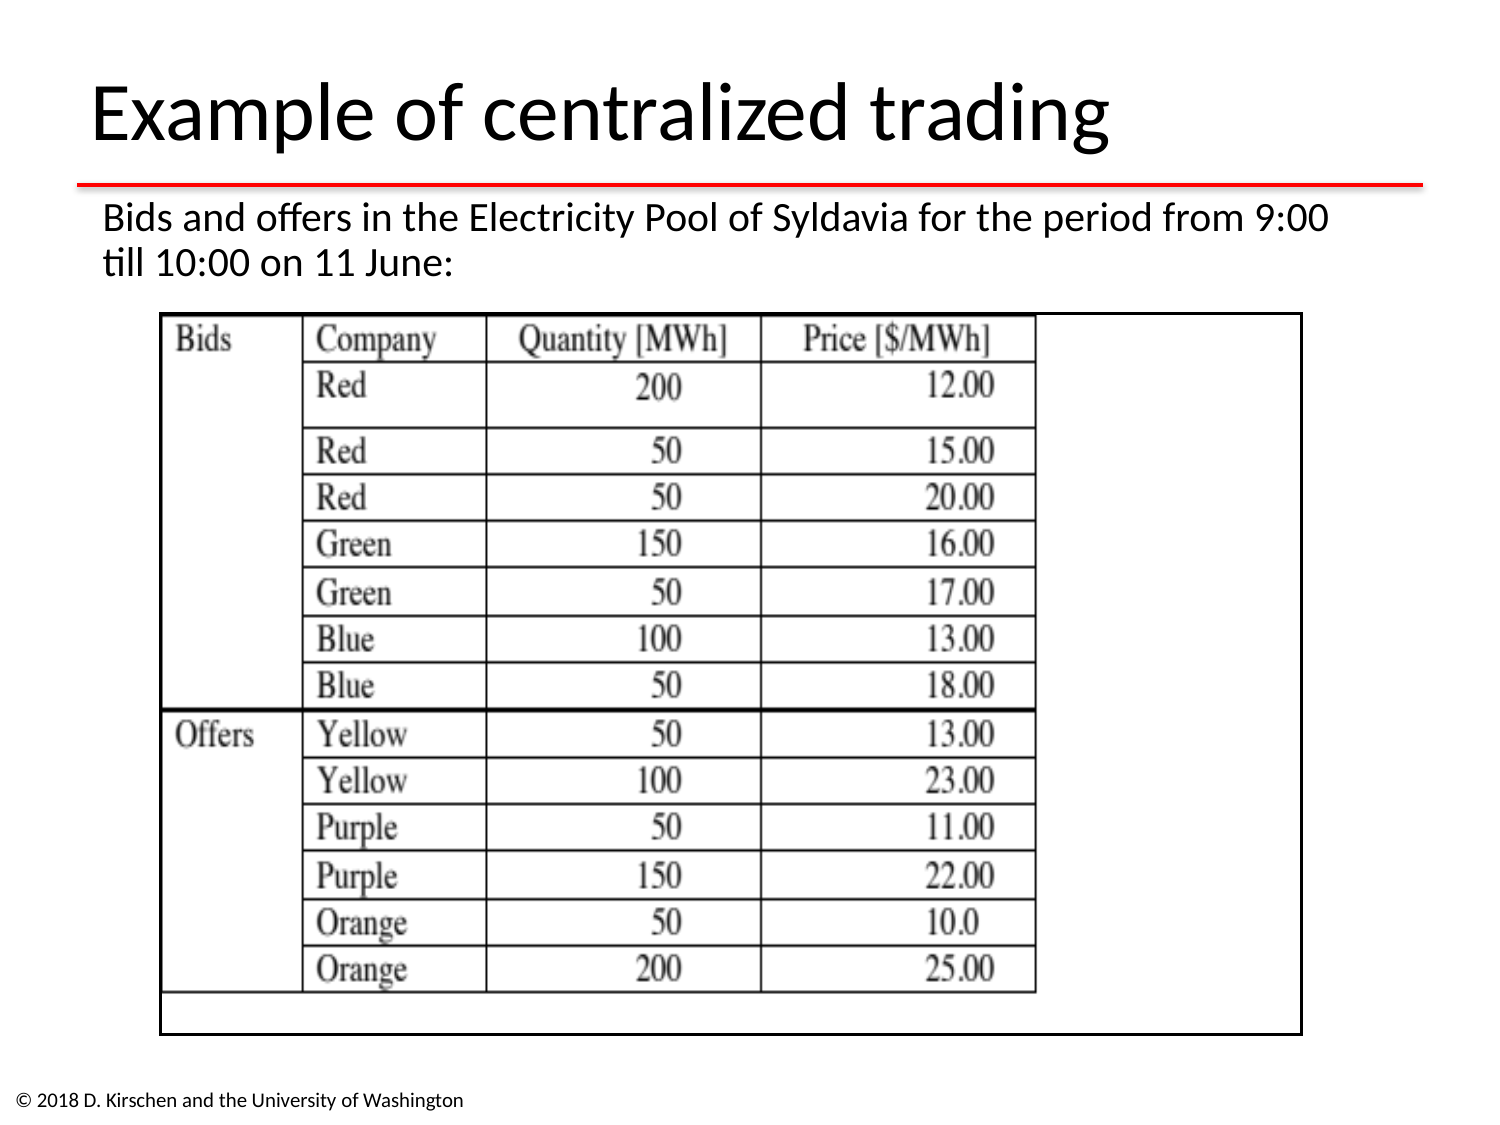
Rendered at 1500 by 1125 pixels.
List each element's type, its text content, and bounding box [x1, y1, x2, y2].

slide_number © 2018 D. Kirschen and the University of Washington [0, 1069, 491, 1125]
title Example of centralized trading [75, 19, 1425, 195]
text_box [161, 314, 1301, 1034]
list Bids and offers in the Electricity Pool of Syldavia for the period from 9:00 till 10:00 on 11 June: [87, 187, 1363, 263]
